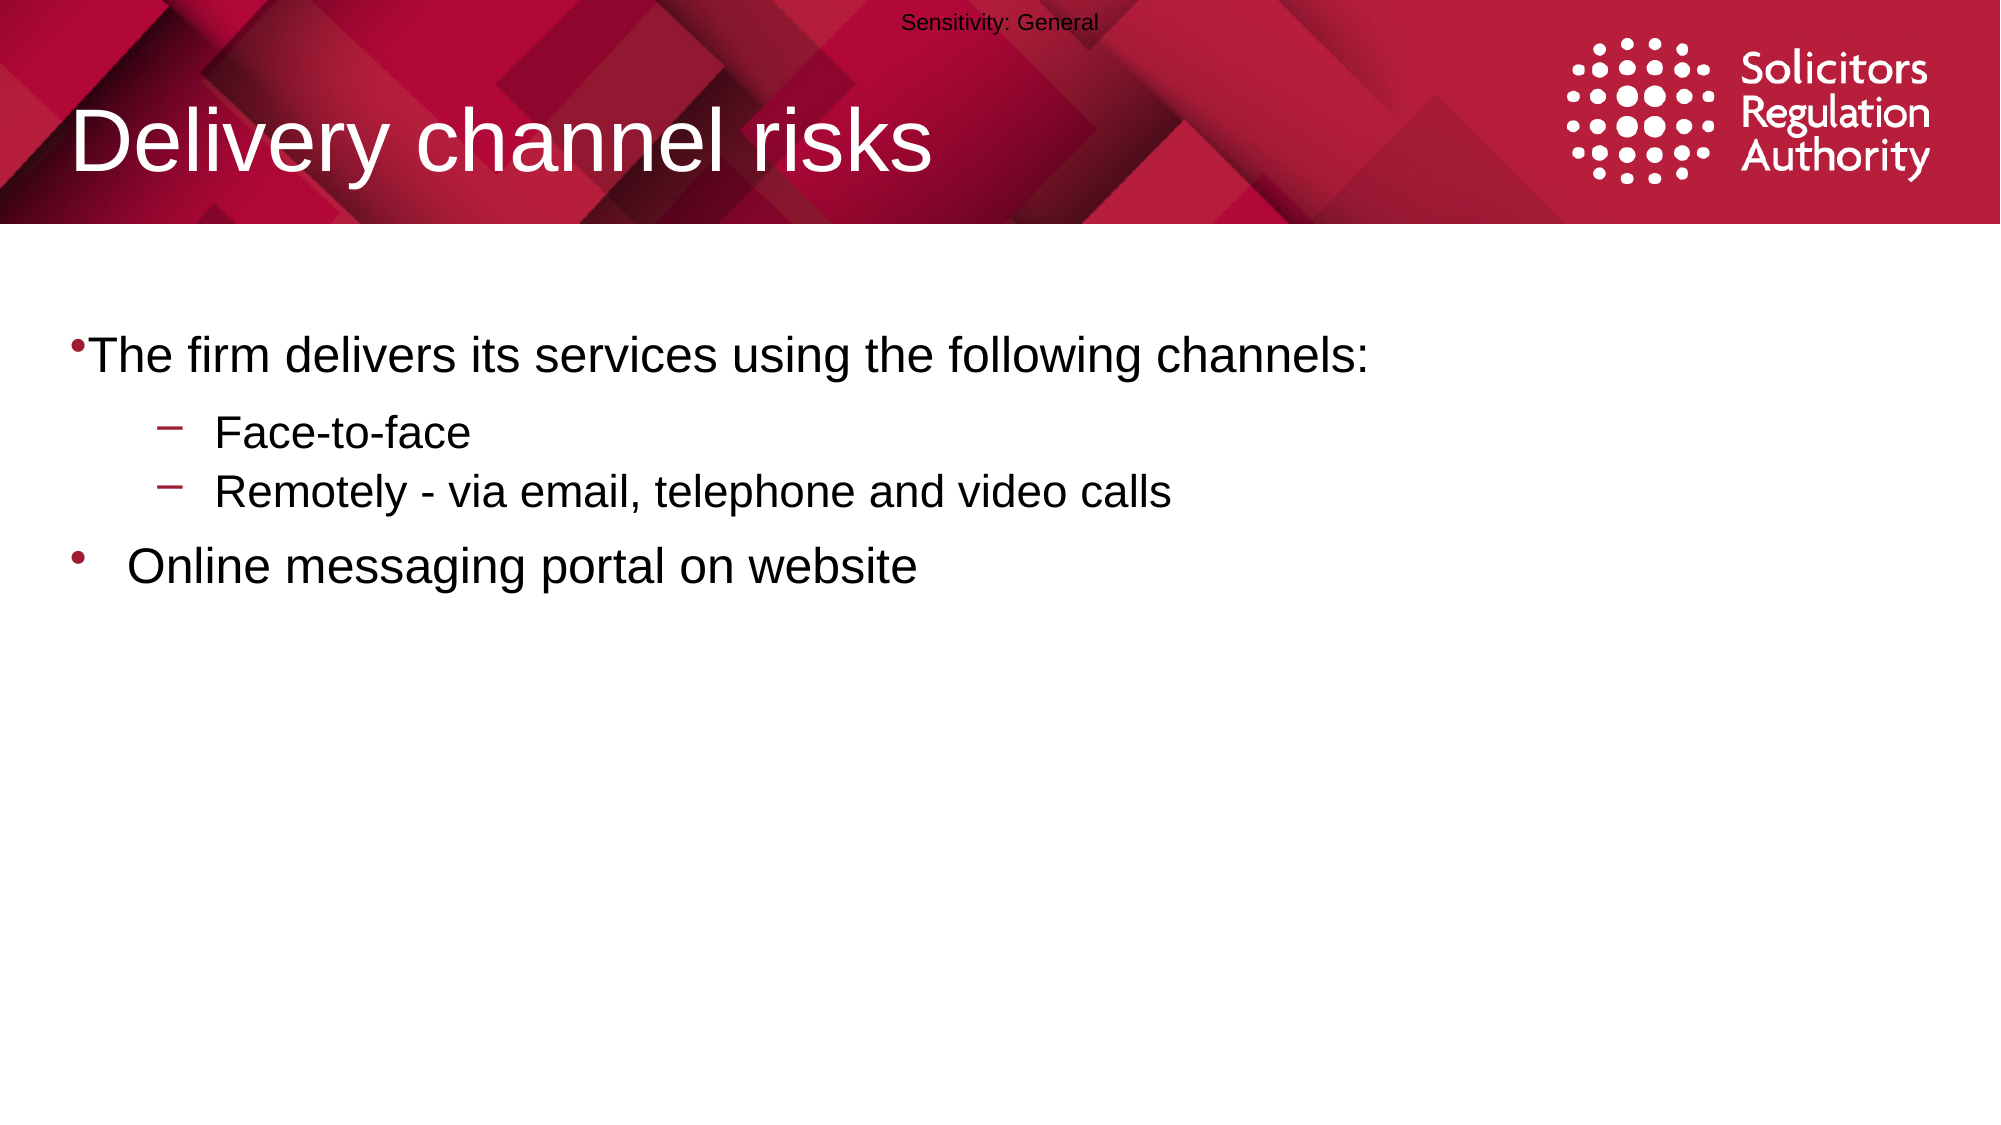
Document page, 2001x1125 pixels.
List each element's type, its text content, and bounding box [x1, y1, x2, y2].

list The firm delivers its services using the following channels: Face-to-face Remotely - via email, telephone and video calls Online messaging portal on website [54, 310, 1946, 1045]
picture [0, 0, 2000, 224]
title Delivery channel risks [54, 42, 1126, 231]
